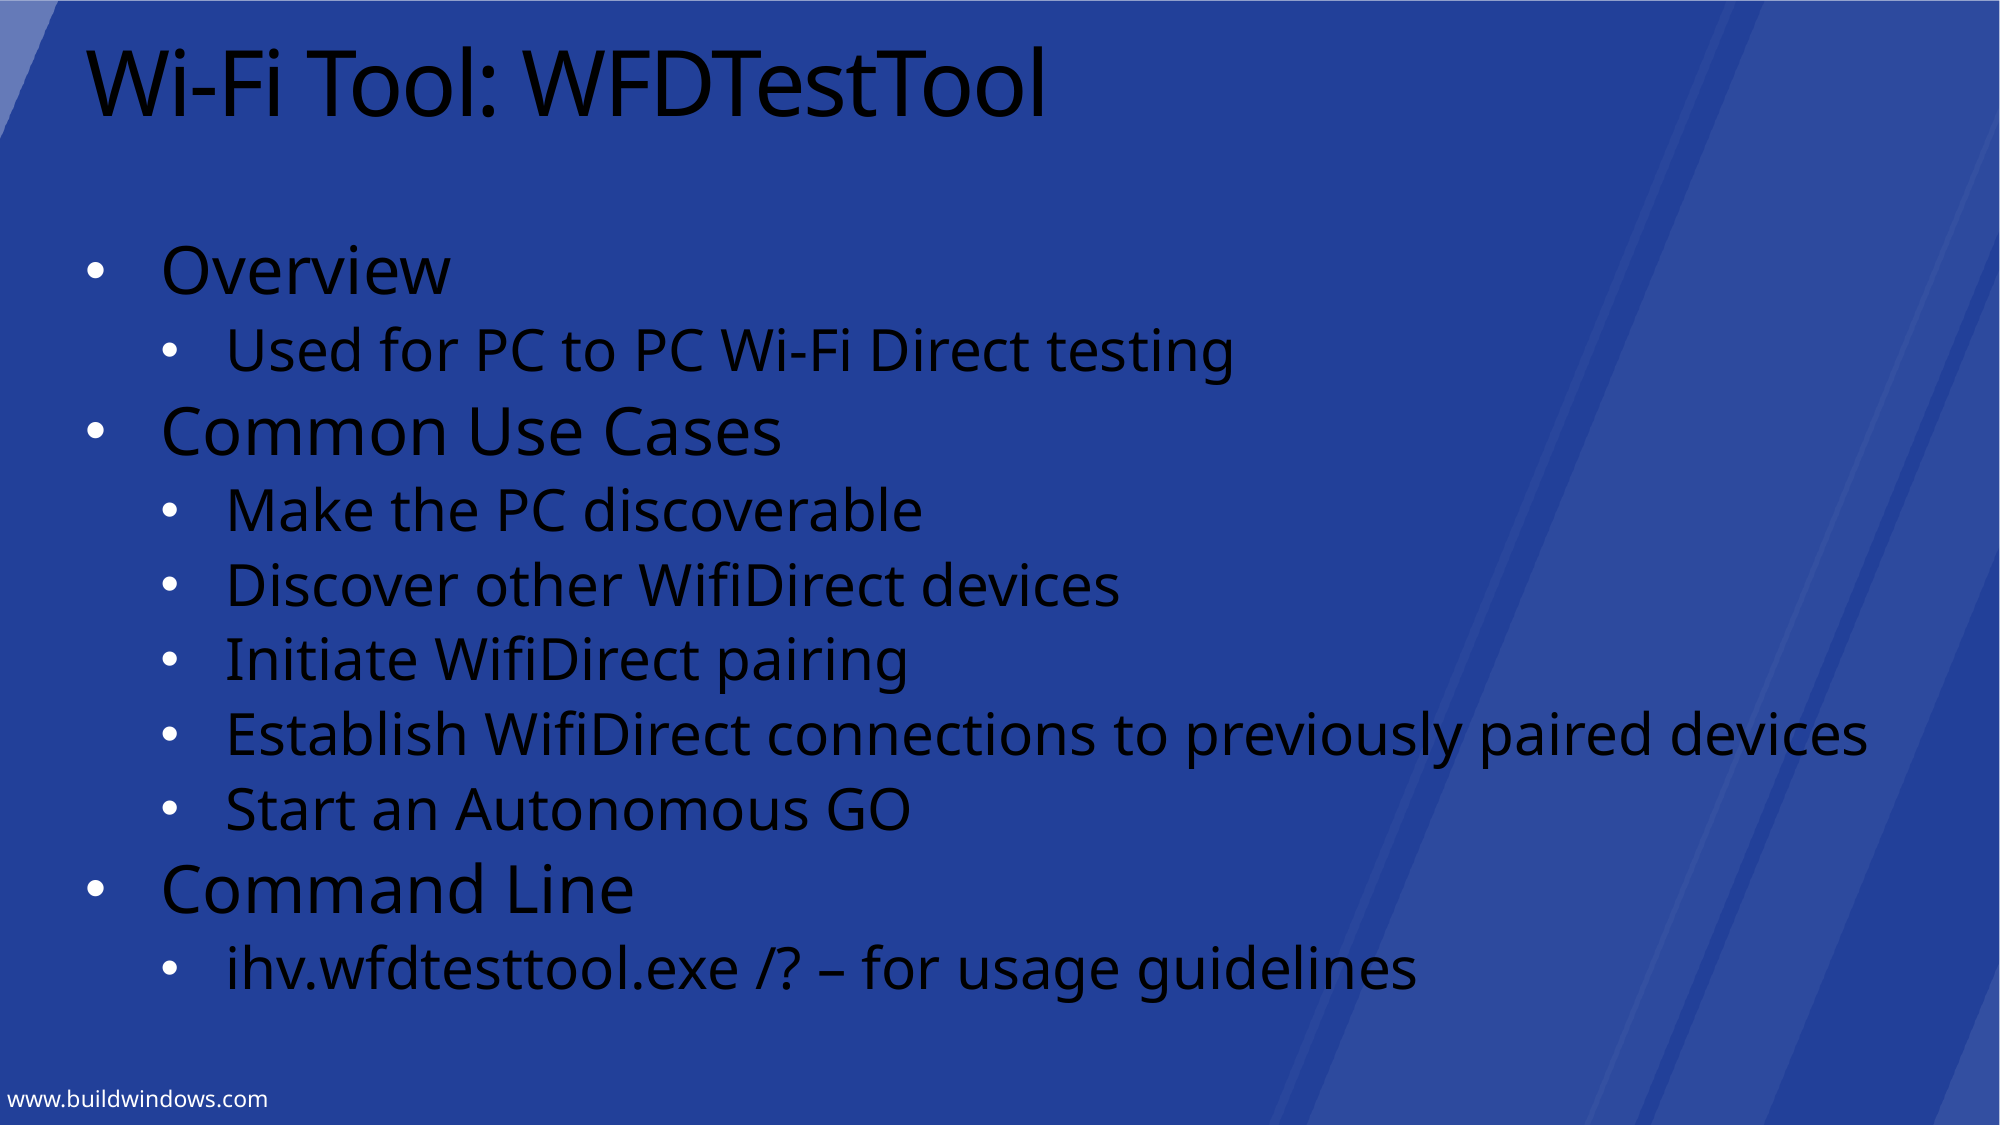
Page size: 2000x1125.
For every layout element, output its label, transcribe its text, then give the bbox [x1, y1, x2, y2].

title Wi-Fi Tool: WFDTestTool [85, 37, 1914, 138]
picture [0, 0, 2000, 1125]
list Overview Used for PC to PC Wi-Fi Direct testing Common Use Cases Make the PC discoverable Discover other WifiDirect devices Initiate WifiDirect pairing Establish WifiDirect connections to previously paired devices Start an Autonomous GO Command Line ihv.wfdtesttool.exe /? – for usage guidelines [85, 237, 1914, 1033]
